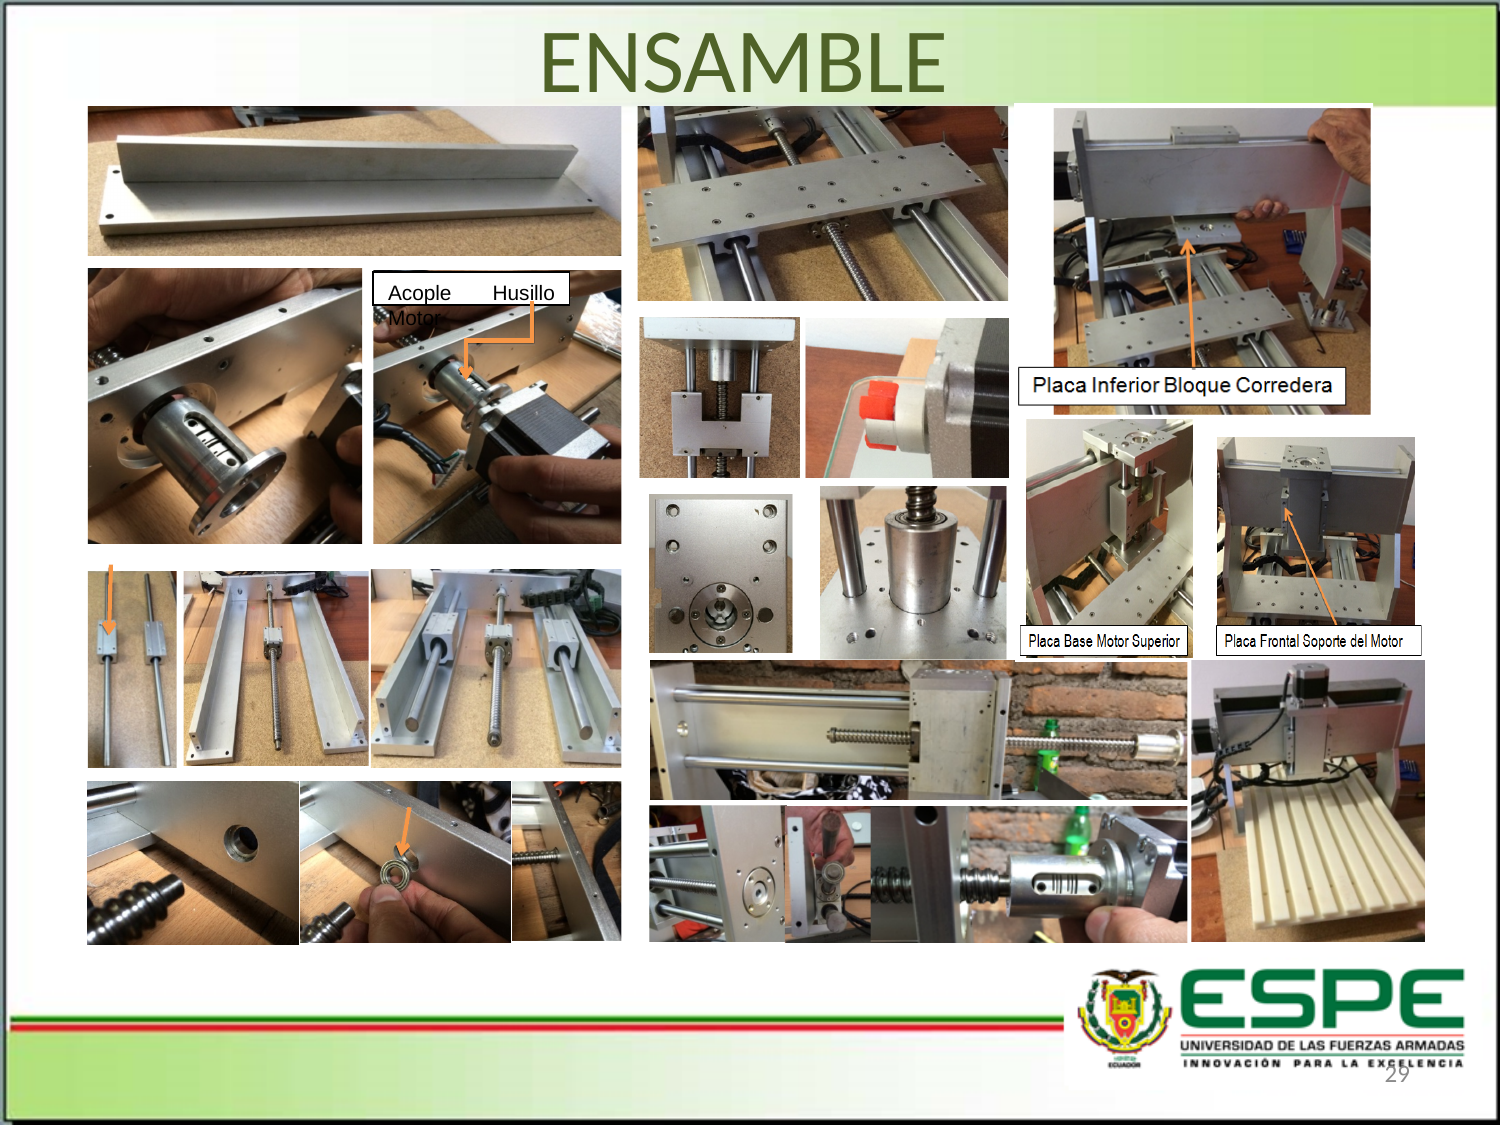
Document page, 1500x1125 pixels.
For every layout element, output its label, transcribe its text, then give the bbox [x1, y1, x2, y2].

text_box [87, 267, 622, 544]
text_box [87, 781, 622, 945]
slide_number 29 [1074, 1042, 1425, 1103]
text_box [644, 659, 1188, 943]
picture [0, 1, 1500, 1125]
title ENSAMBLE [68, 1, 1419, 150]
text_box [87, 564, 622, 768]
